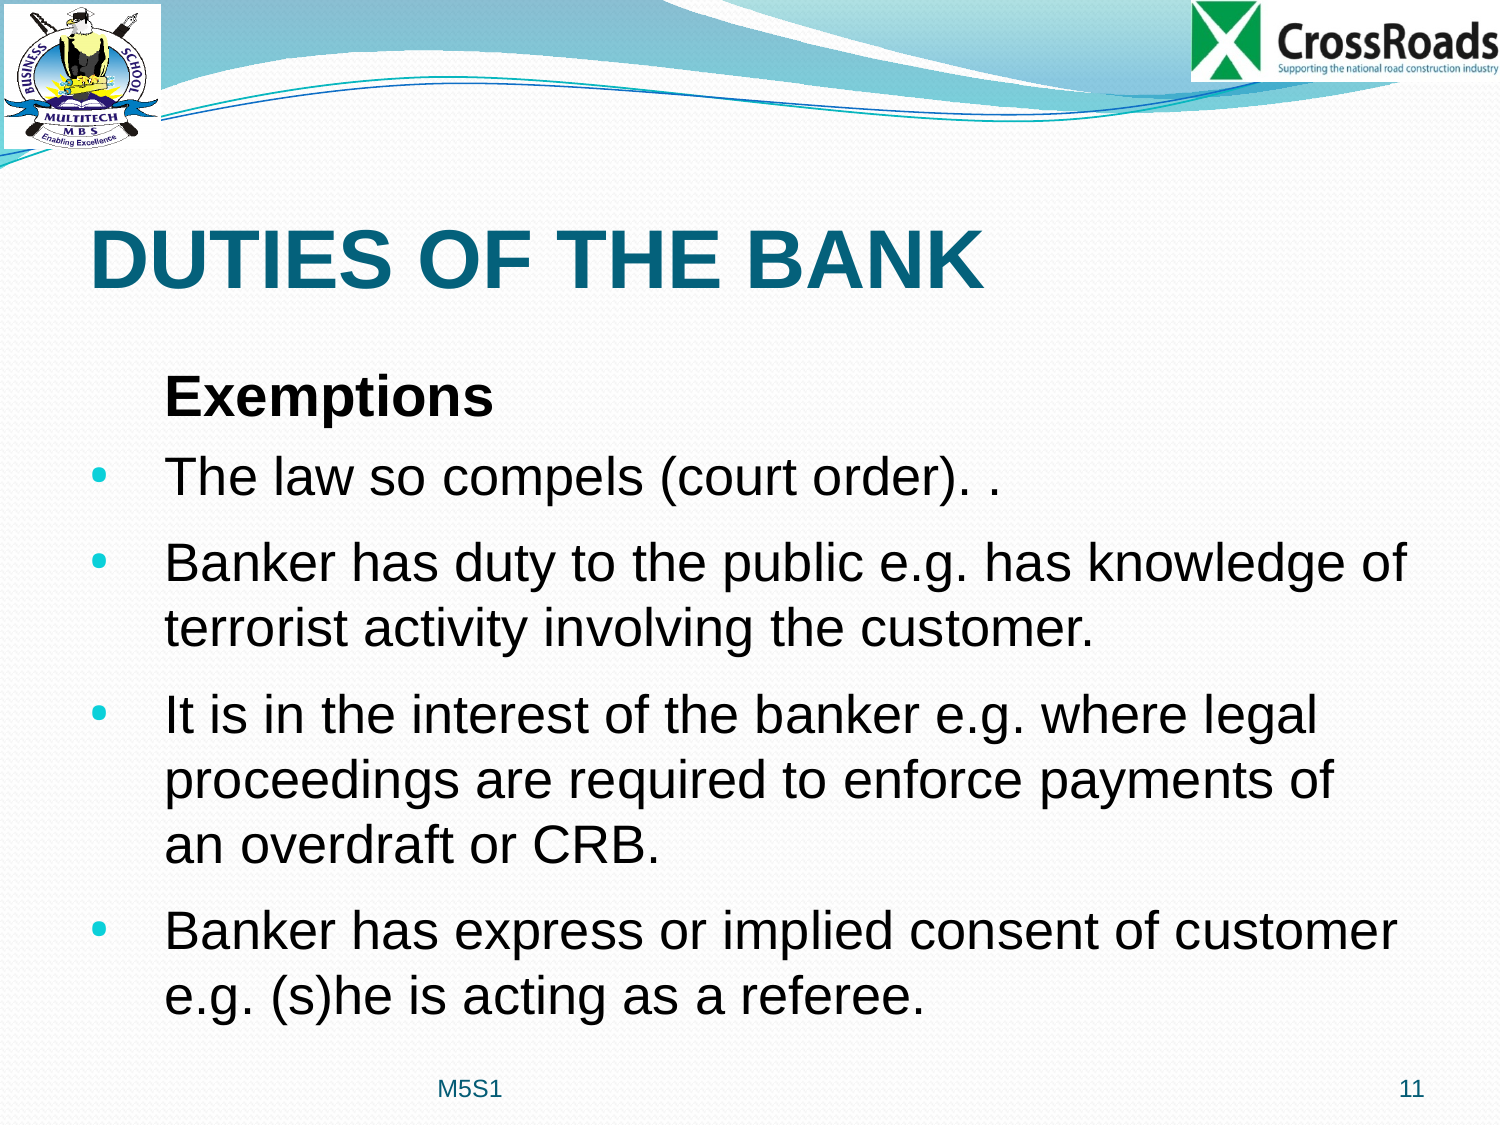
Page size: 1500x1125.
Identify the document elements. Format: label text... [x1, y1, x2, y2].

slide_number 11 [1299, 1042, 1425, 1103]
picture [1191, 0, 1500, 82]
footer M5S1 [437, 1042, 988, 1103]
list Exemptions The law so compels (court order). . Banker has duty to the public e.g. has knowledge of terrorist activity involving the customer. It is in the interest of the banker e.g. where legal proceedings are required to enforce payments of an overdraft or CRB. Banker has express or implied consent of customer e.g. (s)he is acting as a referee. [75, 317, 1425, 1038]
title DUTIES OF THE BANK [75, 125, 1425, 313]
